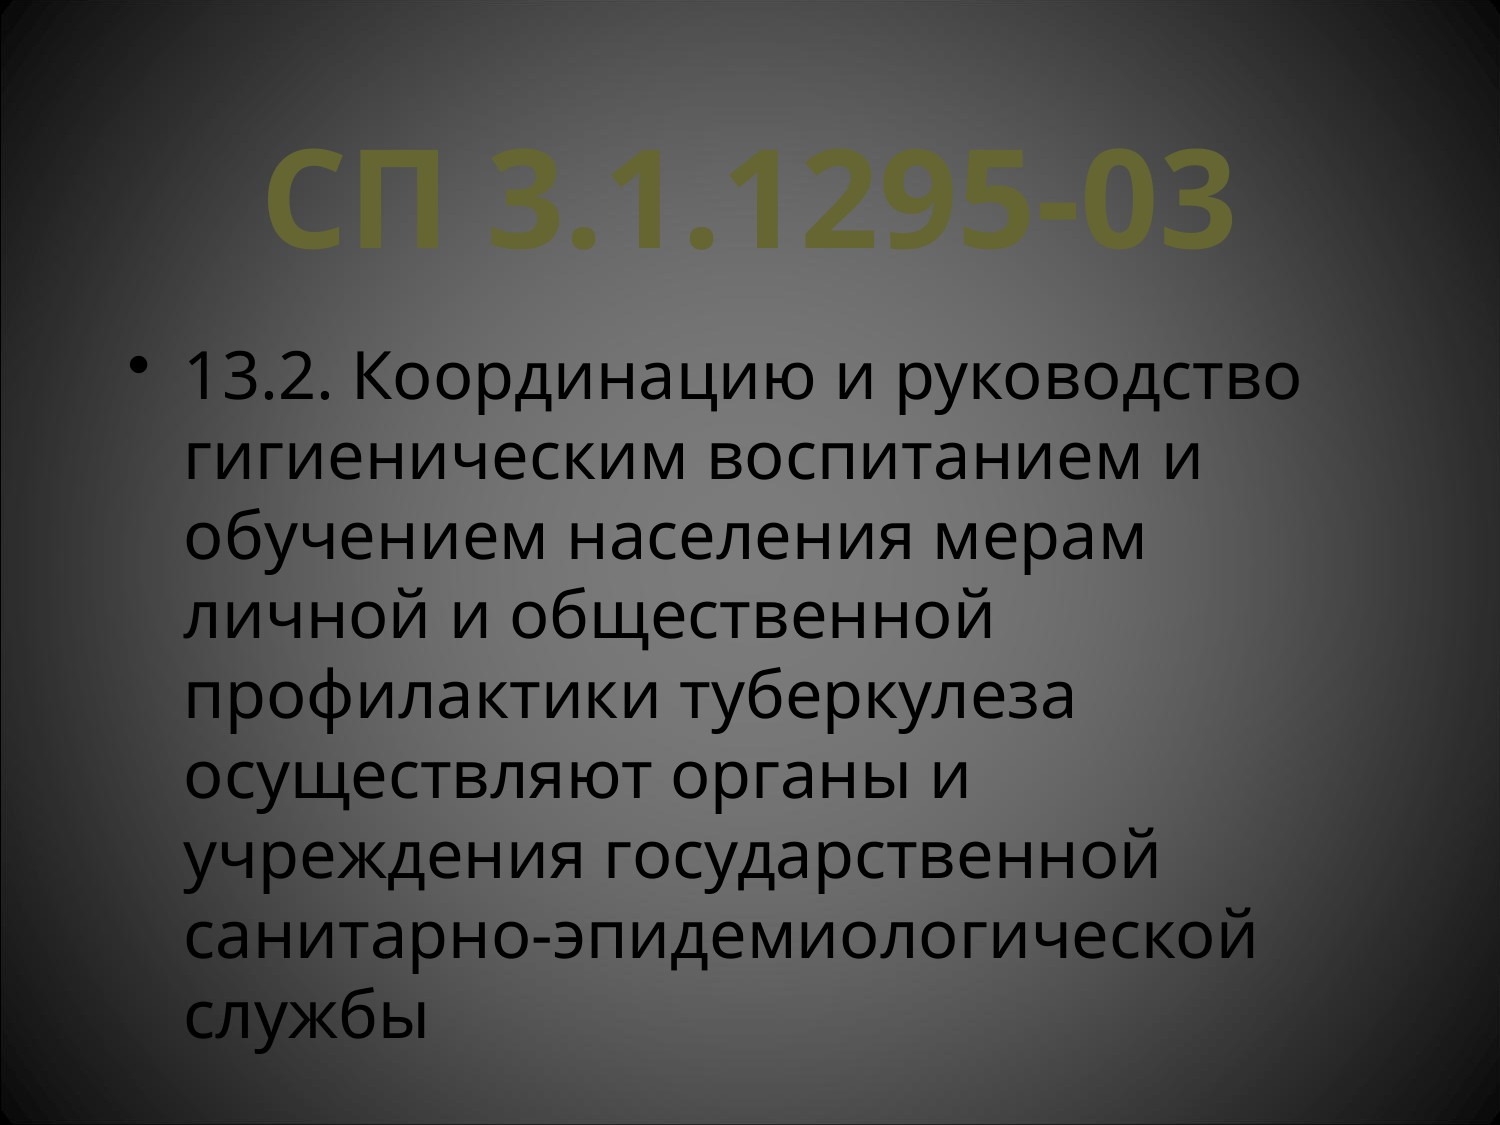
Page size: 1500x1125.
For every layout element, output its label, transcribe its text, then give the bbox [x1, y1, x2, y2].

title СП 3.1.1295-03 [112, 99, 1388, 288]
list 13.2. Координацию и руководство гигиеническим воспитанием и обучением населения мерам личной и общественной профилактики туберкулеза осуществляют органы и учреждения государственной санитарно-эпидемиологической службы [112, 324, 1388, 1001]
picture [0, 0, 1500, 1125]
